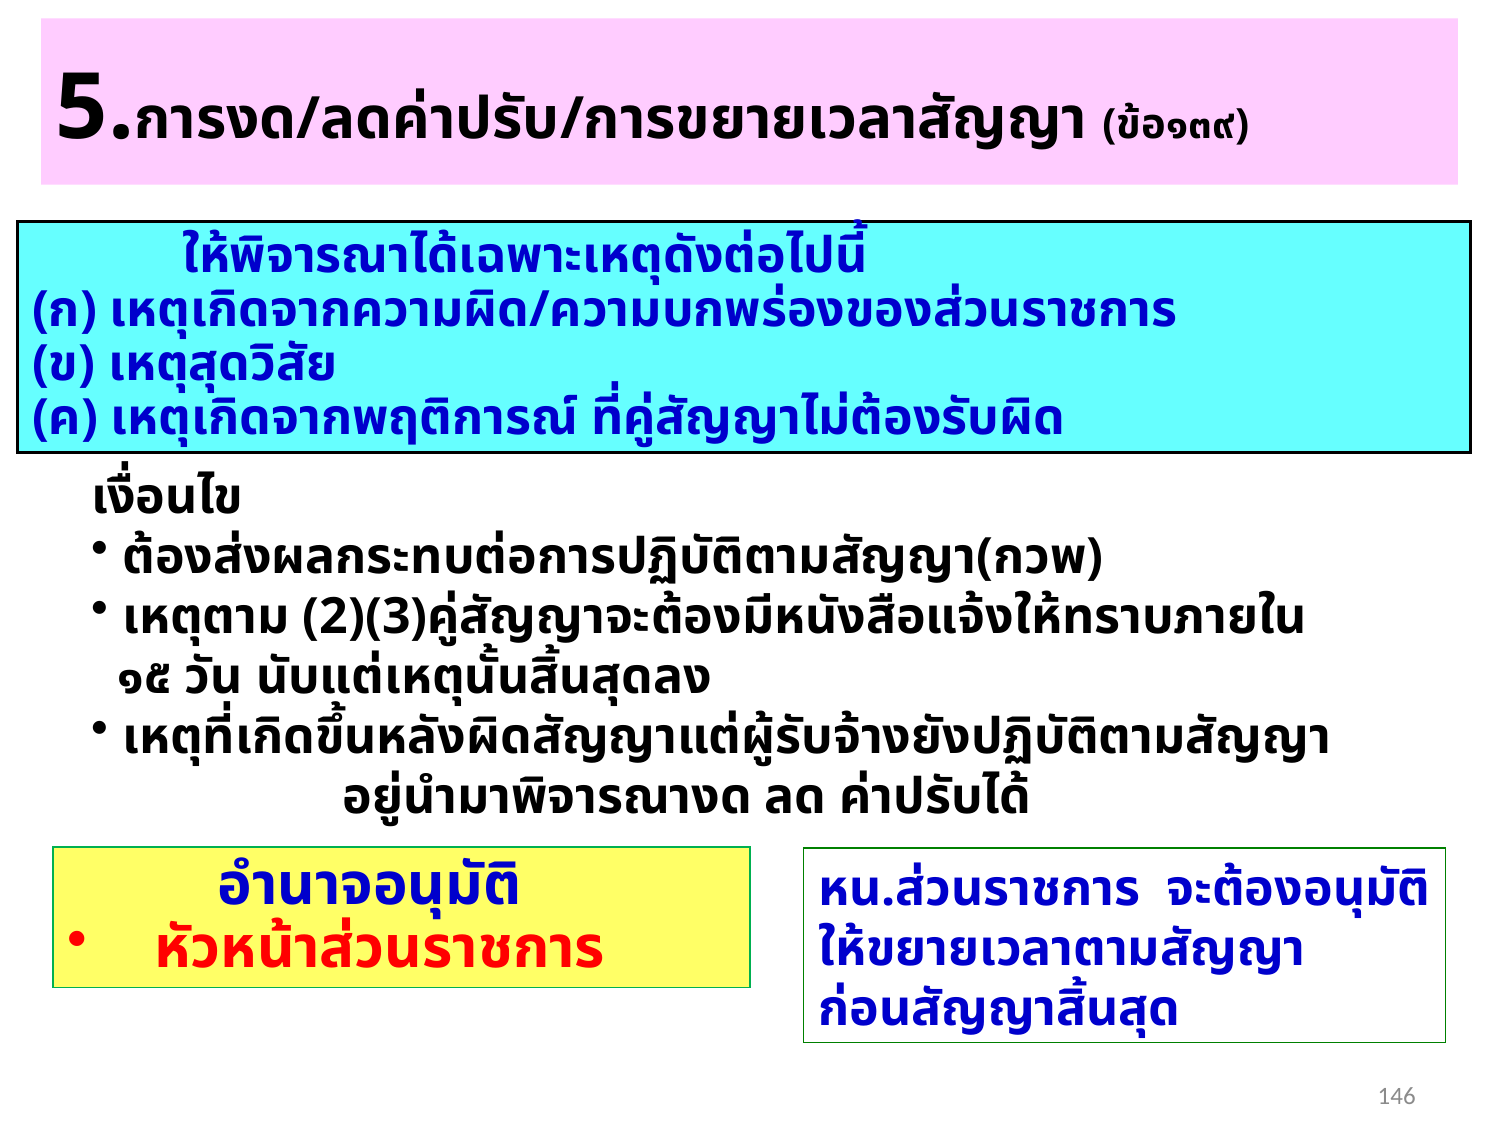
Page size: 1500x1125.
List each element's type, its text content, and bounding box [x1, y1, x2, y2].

text_box อำนาจอนุมัติ หัวหน้าส่วนราชการ [53, 847, 750, 988]
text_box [40, 0, 1459, 185]
text_box 146 [1080, 1065, 1431, 1125]
text_box ให้พิจารณาได้เฉพาะเหตุดังต่อไปนี้ เหตุเกิดจากความผิด/ความบกพร่องของส่วนราชการ เหตุสุดวิสัย เหตุเกิดจากพฤติการณ์ ที่คู่สัญญาไม่ต้องรับผิด [17, 221, 1471, 453]
text_box เงื่อนไข ต้องส่งผลกระทบต่อการปฏิบัติตามสัญญา(กวพ) เหตุตาม (2)(3)คู่สัญญาจะต้องมีหนังสือแจ้งให้ทราบภายใน ๑๕ วัน นับแต่เหตุนั้นสิ้นสุดลง เหตุที่เกิดขึ้นหลังผิดสัญญาแต่ผู้รับจ้างยังปฏิบัติตามสัญญา อยู่นำมาพิจารณางด ลด ค่าปรับได้ [76, 456, 1459, 831]
text_box หน.ส่วนราชการ จะต้องอนุมัติ ให้ขยายเวลาตามสัญญา ก่อนสัญญาสิ้นสุด [803, 847, 1446, 1043]
